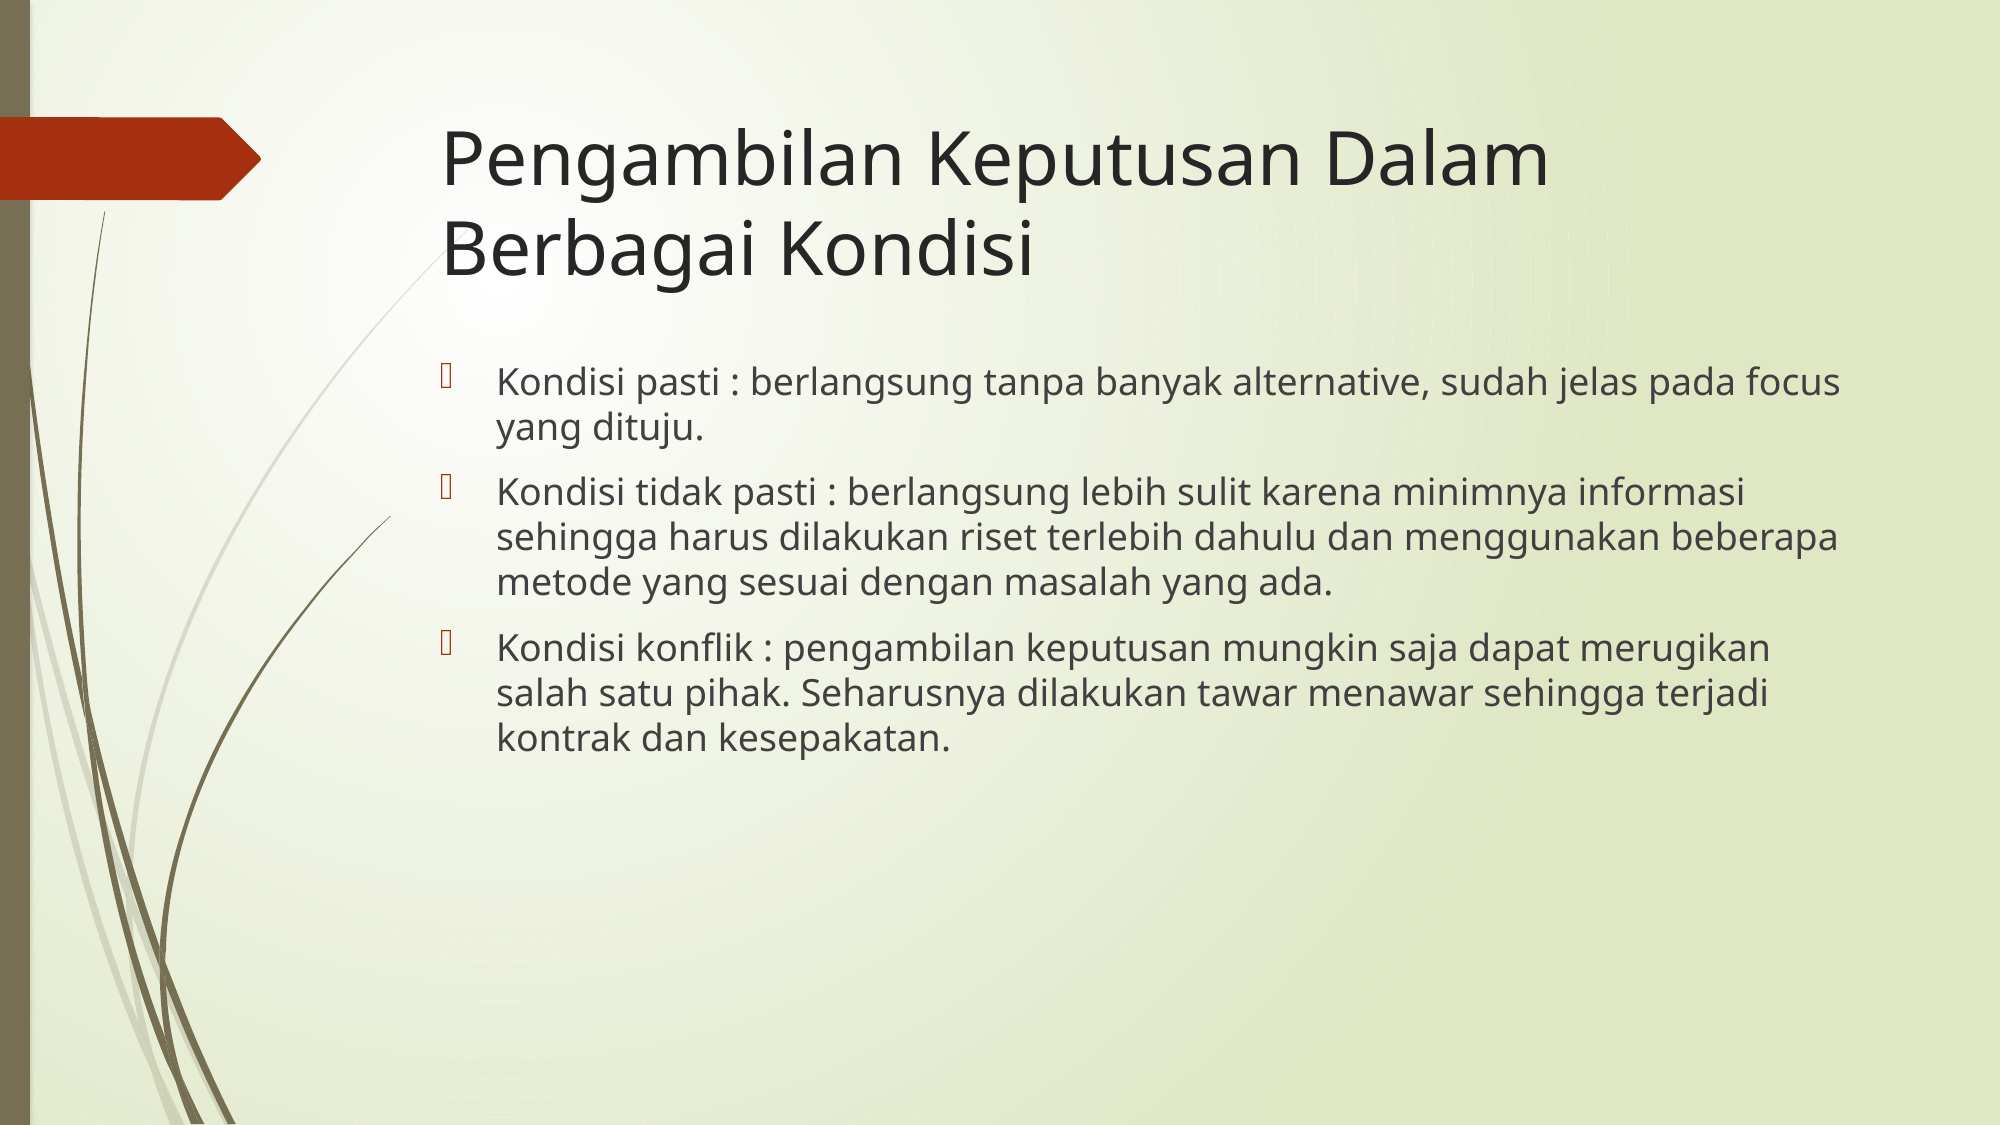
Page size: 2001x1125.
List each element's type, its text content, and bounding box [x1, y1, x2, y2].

list Kondisi pasti : berlangsung tanpa banyak alternative, sudah jelas pada focus yang dituju. Kondisi tidak pasti : berlangsung lebih sulit karena minimnya informasi sehingga harus dilakukan riset terlebih dahulu dan menggunakan beberapa metode yang sesuai dengan masalah yang ada. Kondisi konflik : pengambilan keputusan mungkin saja dapat merugikan salah satu pihak. Seharusnya dilakukan tawar menawar sehingga terjadi kontrak dan kesepakatan. [424, 350, 1888, 970]
title Pengambilan Keputusan Dalam Berbagai Kondisi [425, 102, 1888, 313]
